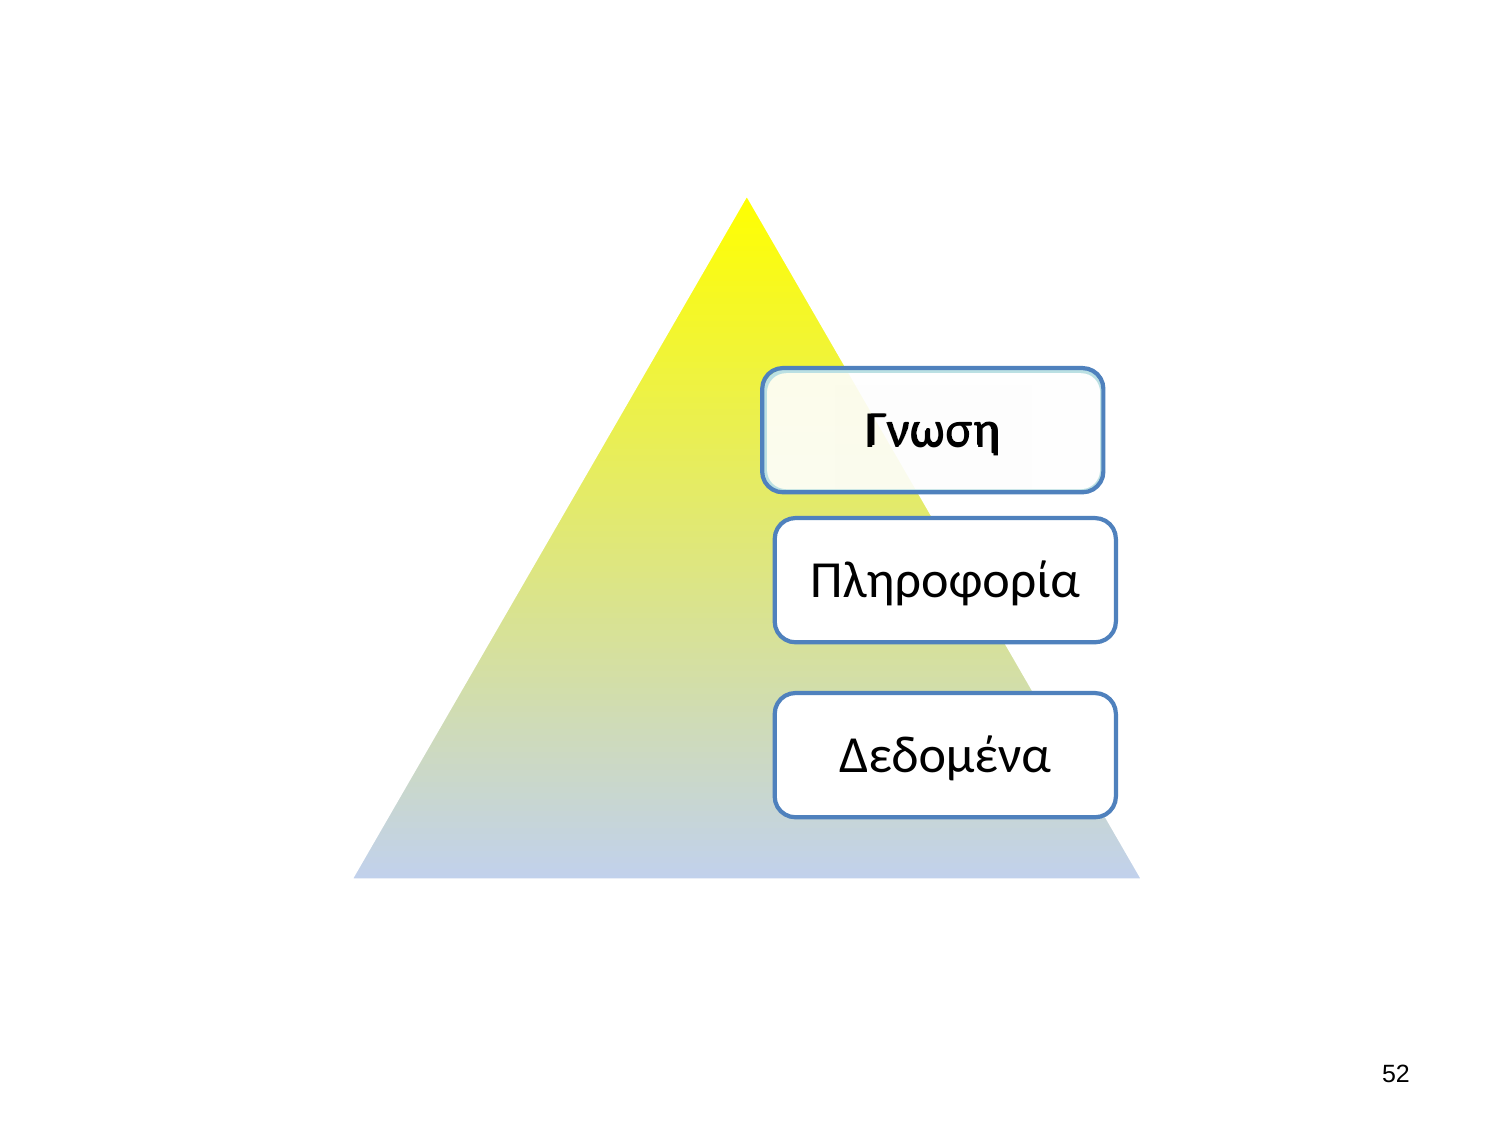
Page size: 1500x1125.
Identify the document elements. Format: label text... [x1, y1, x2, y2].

slide_number 51 [1074, 1042, 1425, 1103]
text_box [349, 192, 1145, 881]
